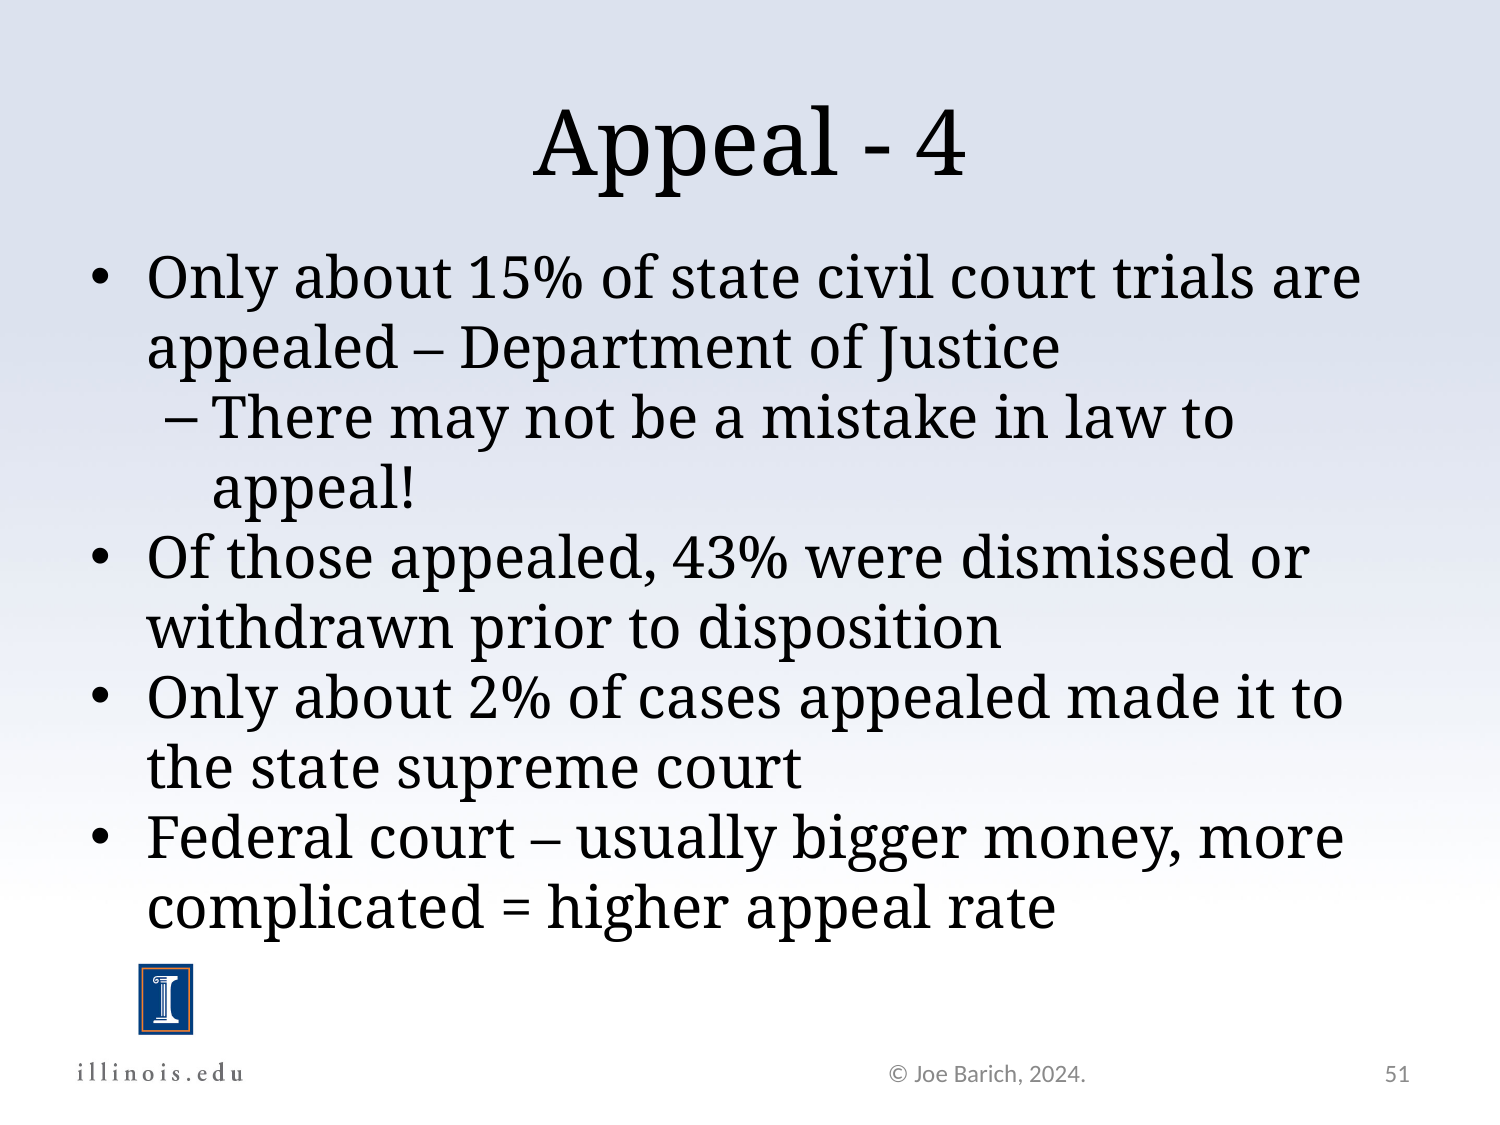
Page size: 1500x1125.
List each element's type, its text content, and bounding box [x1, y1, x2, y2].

picture [0, 0, 1500, 1125]
footer © Joe Barich, 2024. [750, 1042, 1225, 1103]
slide_number 51 [1250, 1042, 1425, 1103]
list Only about 15% of state civil court trials are appealed – Department of Justice There may not be a mistake in law to appeal! Of those appealed, 43% were dismissed or withdrawn prior to disposition Only about 2% of cases appealed made it to the state supreme court Federal court – usually bigger money, more complicated = higher appeal rate [74, 232, 1426, 921]
title Appeal - 4 [74, 44, 1426, 232]
